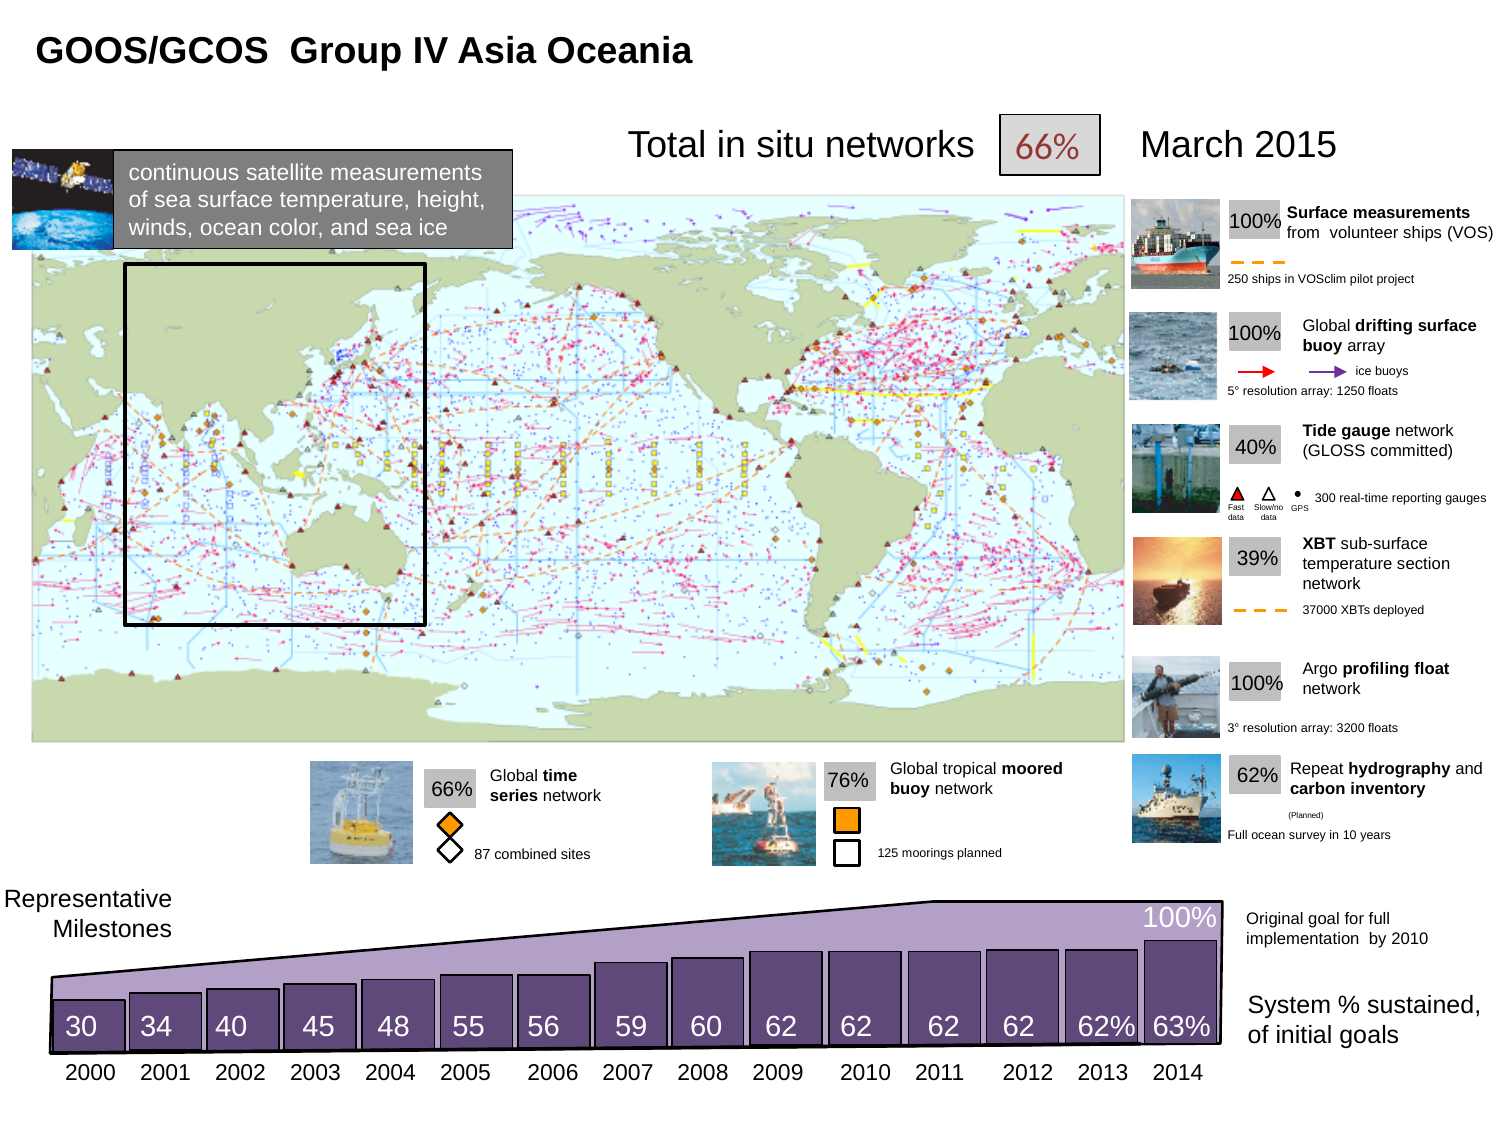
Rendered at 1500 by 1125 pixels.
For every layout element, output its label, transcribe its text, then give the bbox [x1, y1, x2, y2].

text_box Representative Milestones [0, 875, 188, 951]
text_box [51, 901, 1144, 1042]
text_box Fast data [1213, 494, 1237, 530]
text_box 59 [599, 999, 674, 1042]
text_box 66% [416, 767, 492, 809]
text_box Repeat hydrography and carbon inventory [1275, 750, 1500, 806]
text_box 2008 [662, 1063, 737, 1093]
text_box 45 [287, 999, 362, 1042]
text_box 2011 [899, 1063, 987, 1093]
text_box Global time series network [474, 760, 625, 813]
picture [310, 761, 413, 865]
text_box 30 [49, 999, 124, 1043]
text_box 40% [1222, 425, 1296, 467]
text_box 2006 [512, 1063, 587, 1093]
text_box 2009 [737, 1063, 824, 1093]
text_box Tide gauge network (GLOSS committed) [1287, 412, 1500, 468]
text_box GPS [1275, 495, 1325, 521]
text_box [1144, 940, 1217, 999]
text_box 63% [1137, 999, 1238, 1051]
text_box System % sustained, of initial goals [1232, 981, 1500, 1057]
text_box [284, 984, 357, 1042]
text_box [1234, 487, 1241, 494]
text_box [595, 962, 668, 1042]
text_box 48 [362, 999, 437, 1042]
text_box 2000 [49, 1062, 124, 1093]
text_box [49, 1043, 1141, 1054]
text_box [437, 837, 463, 863]
text_box ice buoys [1340, 355, 1441, 386]
text_box Argo profiling float network [1287, 650, 1500, 706]
text_box 55 [437, 999, 512, 1042]
text_box 100% [1219, 312, 1301, 353]
text_box 300 real-time reporting gauges [1299, 482, 1500, 513]
text_box [834, 840, 860, 866]
text_box 2005 [424, 1063, 512, 1093]
text_box [986, 949, 1059, 999]
text_box Total in situ networks [612, 112, 1000, 174]
text_box Slow/no data [1237, 494, 1300, 530]
text_box 100% [1127, 890, 1253, 941]
text_box Original goal for full implementation by 2010 [1231, 900, 1500, 956]
text_box Surface measurements from volunteer ships (VOS) [1271, 194, 1500, 250]
text_box 62% [1062, 999, 1137, 1042]
text_box 60 [674, 999, 749, 1042]
text_box [1065, 949, 1138, 999]
text_box 2001 [124, 1063, 199, 1093]
text_box [518, 975, 591, 1042]
text_box 125 moorings planned [862, 837, 1038, 868]
text_box [362, 979, 435, 999]
text_box 87 combined sites [459, 837, 635, 871]
text_box 2014 [1137, 1049, 1225, 1093]
text_box Global tropical moored buoy network [874, 760, 1113, 806]
text_box 66% [999, 114, 1100, 175]
text_box 56 [512, 999, 588, 1042]
text_box 37000 XBTs deployed [1287, 594, 1450, 625]
text_box 100% [1224, 662, 1304, 703]
text_box (Planned) [1273, 803, 1411, 829]
text_box 2012 [987, 1063, 1075, 1093]
text_box GOOS/GCOS Group IV Asia Oceania [20, 18, 709, 79]
text_box XBT sub-surface temperature section network [1287, 525, 1500, 601]
text_box 62 [987, 999, 1062, 1042]
text_box [908, 951, 981, 1042]
text_box 5° resolution array: 1250 floats [1221, 374, 1500, 406]
text_box 62 [824, 999, 900, 1042]
text_box 62% [1221, 753, 1297, 795]
text_box 2002 [199, 1063, 274, 1093]
text_box 76% [818, 760, 888, 800]
text_box 2013 [1075, 1062, 1137, 1093]
text_box 2004 [349, 1063, 424, 1093]
text_box March 2015 [1124, 112, 1363, 174]
text_box [440, 974, 513, 999]
text_box 250 ships in VOSclim pilot project [1222, 263, 1500, 295]
text_box 34 [124, 999, 199, 1042]
picture [1132, 754, 1221, 843]
text_box [129, 992, 202, 999]
text_box [828, 951, 901, 1042]
text_box [834, 807, 860, 833]
text_box Global drifting surface buoy array [1287, 307, 1500, 363]
text_box [750, 951, 823, 999]
text_box [671, 957, 744, 999]
text_box 100% [1221, 199, 1302, 241]
text_box 2007 [587, 1063, 662, 1093]
text_box 62 [749, 999, 824, 1042]
text_box [1265, 487, 1272, 494]
picture [712, 762, 817, 867]
text_box [1217, 941, 1222, 999]
text_box continuous satellite measurements of sea surface temperature, height, winds, ocean color, and sea ice [116, 149, 513, 185]
text_box 3° resolution array: 3200 floats [1223, 712, 1500, 743]
text_box 2010 [824, 1063, 899, 1093]
text_box 39% [1223, 537, 1297, 578]
text_box Full ocean survey in 10 years [1221, 819, 1500, 850]
text_box [206, 988, 279, 1042]
picture [11, 149, 1222, 752]
text_box 40 [199, 999, 275, 1042]
text_box [437, 812, 463, 837]
text_box 2003 [274, 1063, 349, 1093]
text_box 62 [912, 999, 987, 1042]
